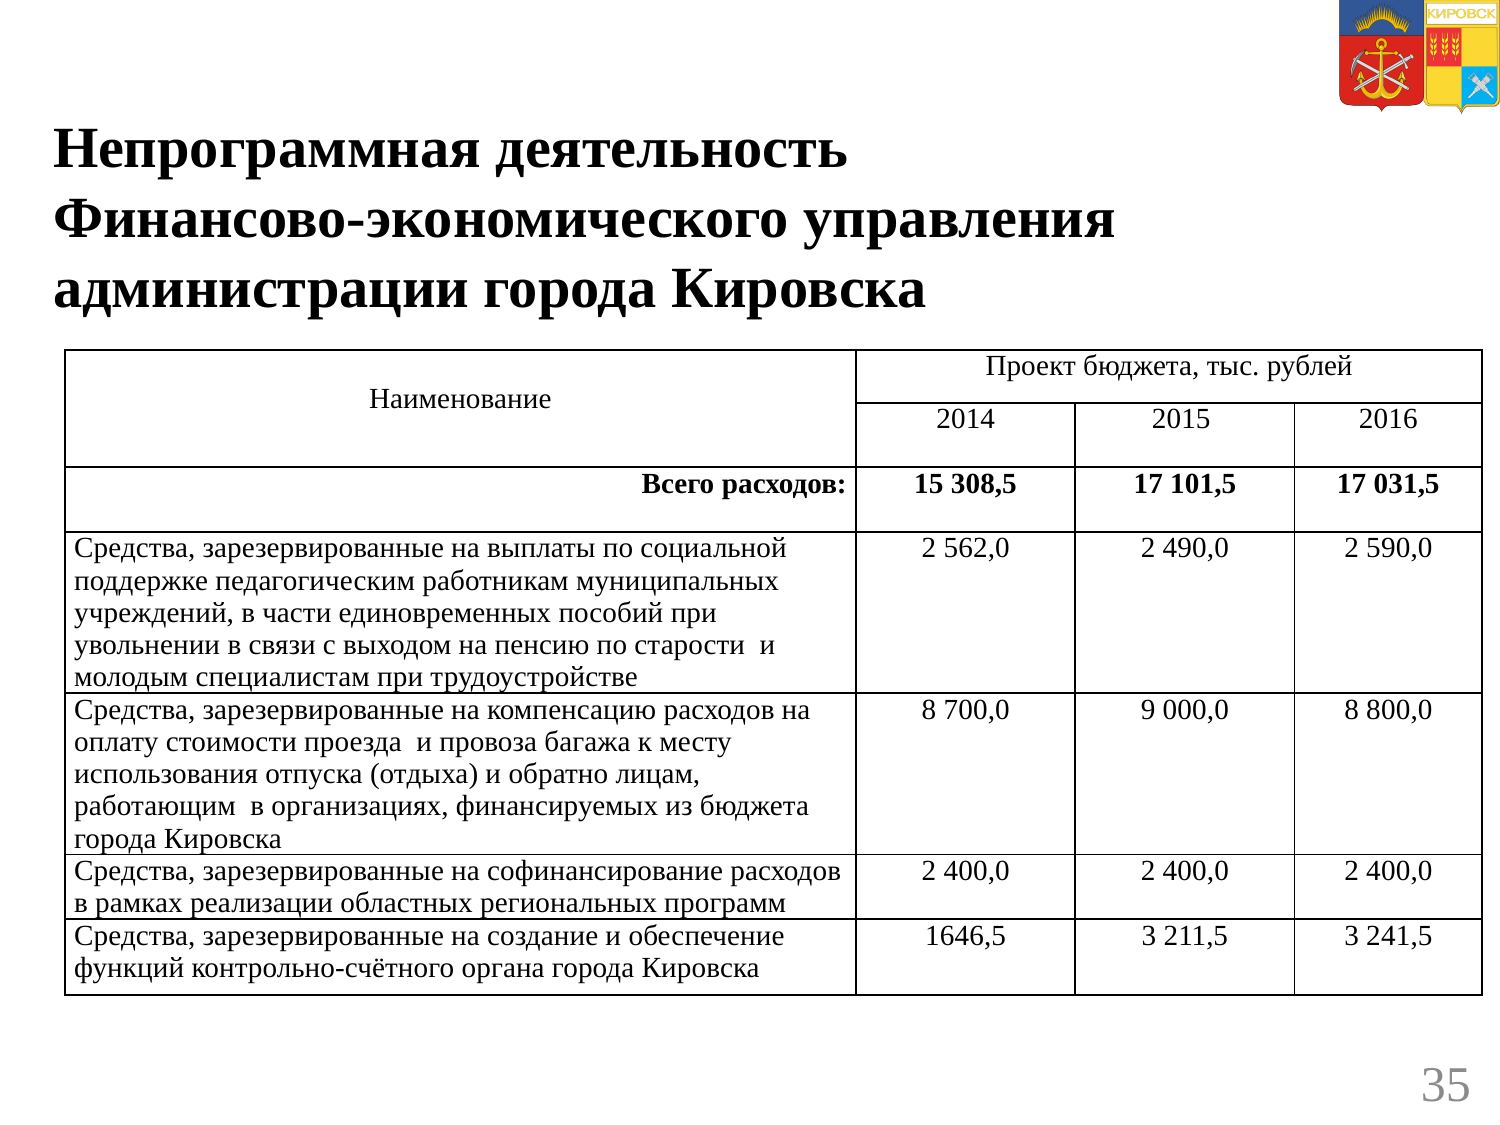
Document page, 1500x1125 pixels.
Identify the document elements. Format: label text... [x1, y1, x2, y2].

table_cell 9 000,0 [1076, 694, 1294, 854]
table_cell Всего расходов: [66, 468, 855, 531]
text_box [1313, 0, 1500, 123]
slide_number 35 [1299, 1051, 1486, 1112]
table_cell 2 562,0 [857, 533, 1074, 692]
table_header Наименование [66, 351, 855, 466]
table_cell 8 800,0 [1295, 694, 1481, 854]
table_cell Средства, зарезервированные на софинансирование расходов в рамках реализации областных региональных программ [66, 855, 855, 918]
title Непрограммная деятельность Финансово-экономического управления администрации города Кировска [53, 101, 1365, 217]
table_cell 3 211,5 [1076, 920, 1294, 994]
table_cell 3 241,5 [1295, 920, 1481, 994]
table_cell 17 031,5 [1295, 468, 1481, 531]
table_cell 8 700,0 [857, 694, 1074, 854]
table_cell 2 590,0 [1295, 533, 1481, 692]
table_cell 2016 [1295, 404, 1481, 466]
table_cell 17 101,5 [1076, 468, 1294, 531]
table_cell 15 308,5 [857, 468, 1074, 531]
table_cell 2015 [1076, 404, 1294, 466]
table_cell 1646,5 [857, 920, 1074, 994]
table_cell 2 490,0 [1076, 533, 1294, 692]
table_cell 2 400,0 [857, 855, 1074, 918]
table_cell 2 400,0 [1295, 855, 1481, 918]
table_cell Средства, зарезервированные на выплаты по социальной поддержке педагогическим работникам муниципальных учреждений, в части единовременных пособий при увольнении в связи с выходом на пенсию по старости и молодым специалистам при трудоустройстве [66, 533, 855, 692]
table_cell Средства, зарезервированные на создание и обеспечение функций контрольно-счётного органа города Кировска [66, 920, 855, 994]
table_header Проект бюджета, тыс. рублей [857, 351, 1481, 402]
table_cell Средства, зарезервированные на компенсацию расходов на оплату стоимости проезда и провоза багажа к месту использования отпуска (отдыха) и обратно лицам, работающим в организациях, финансируемых из бюджета города Кировска [66, 694, 855, 854]
table_cell 2 400,0 [1076, 855, 1294, 918]
table_cell 2014 [857, 404, 1074, 466]
